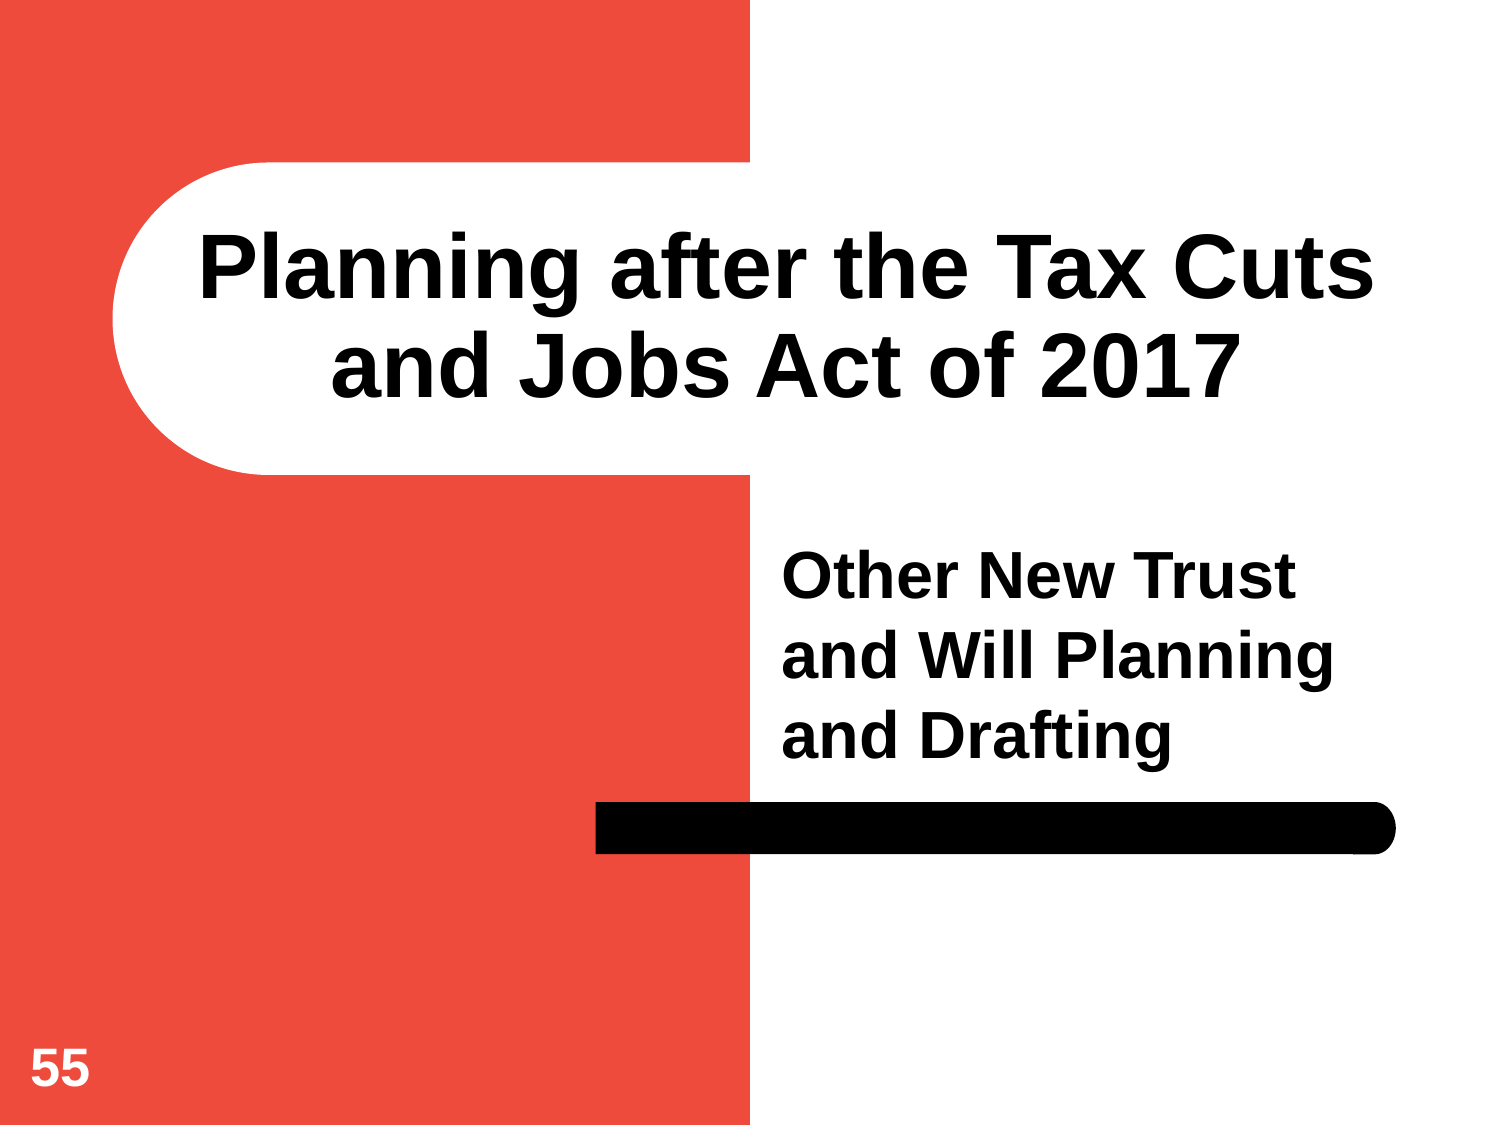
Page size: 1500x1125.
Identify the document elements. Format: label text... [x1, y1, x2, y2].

title Planning after the Tax Cuts and Jobs Act of 2017 [112, 162, 1463, 475]
slide_number 55 [12, 1025, 109, 1106]
subtitle Other New Trust and Will Planning and Drafting [766, 480, 1425, 780]
